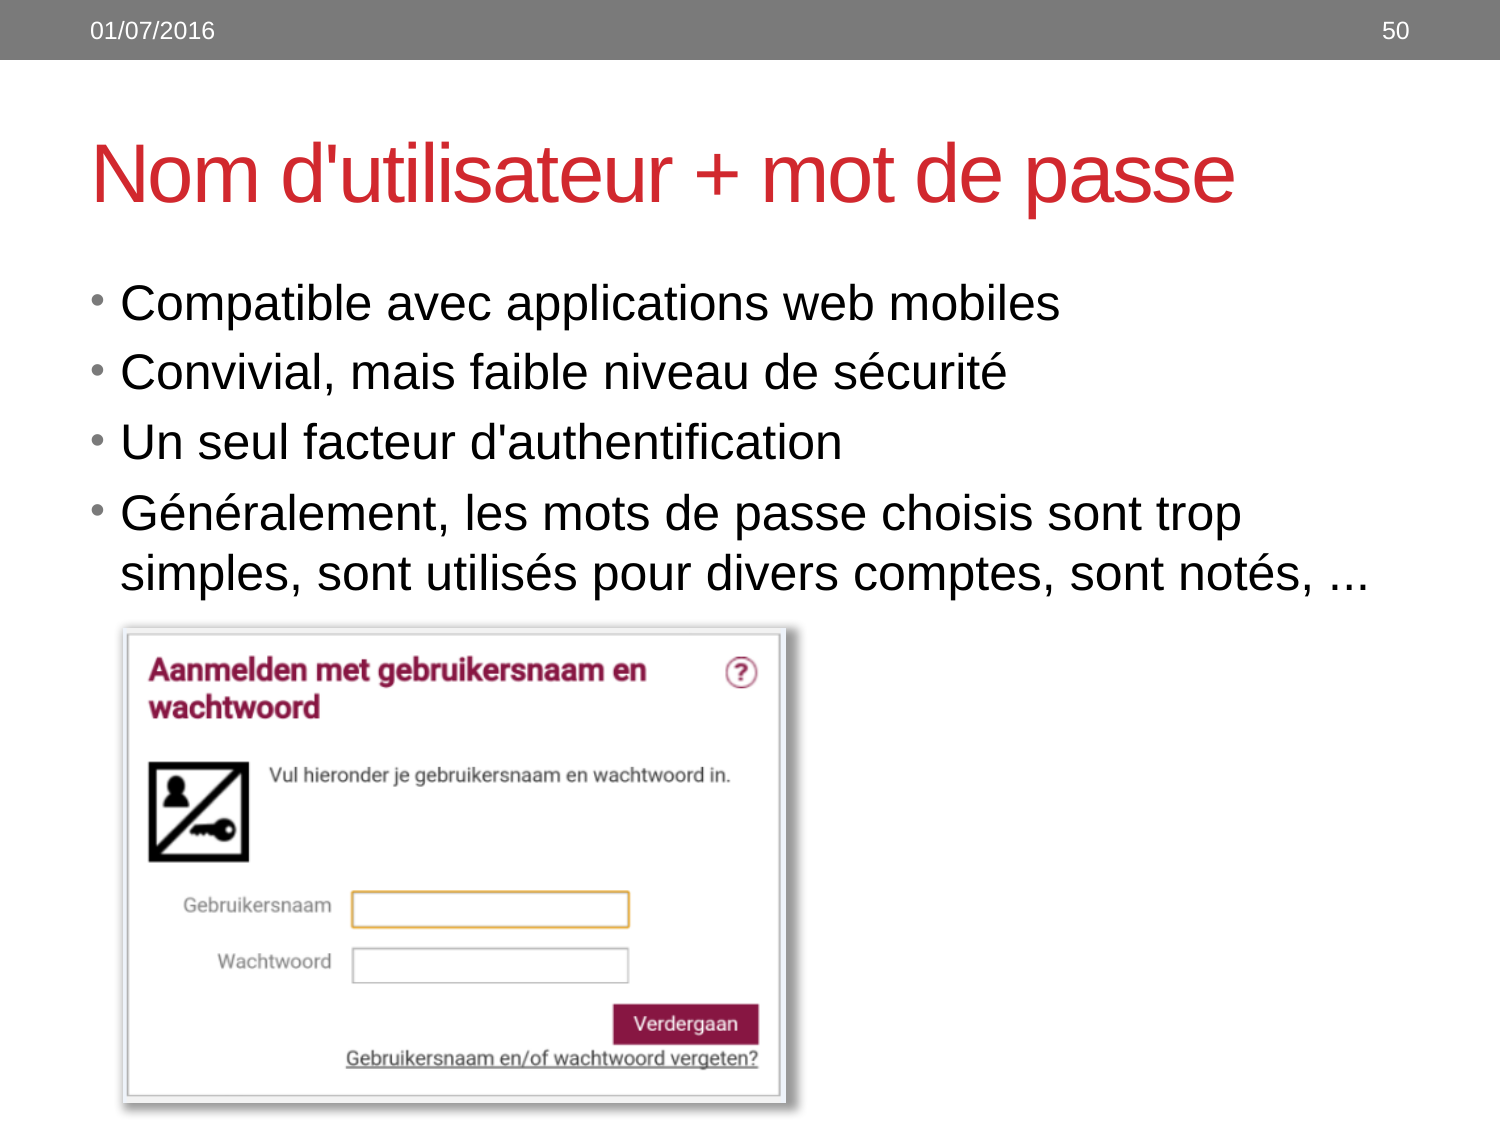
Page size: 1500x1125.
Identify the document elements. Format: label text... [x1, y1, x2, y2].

slide_number 50 [1250, 3, 1425, 57]
picture [123, 628, 786, 1104]
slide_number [75, 3, 550, 57]
title Nom d'utilisateur + mot de passe [75, 87, 1425, 250]
list Compatible avec applications web mobiles Convivial, mais faible niveau de sécurité Un seul facteur d'authentification Généralement, les mots de passe choisis sont trop simples, sont utilisés pour divers comptes, sont notés, ... [75, 262, 1425, 1063]
